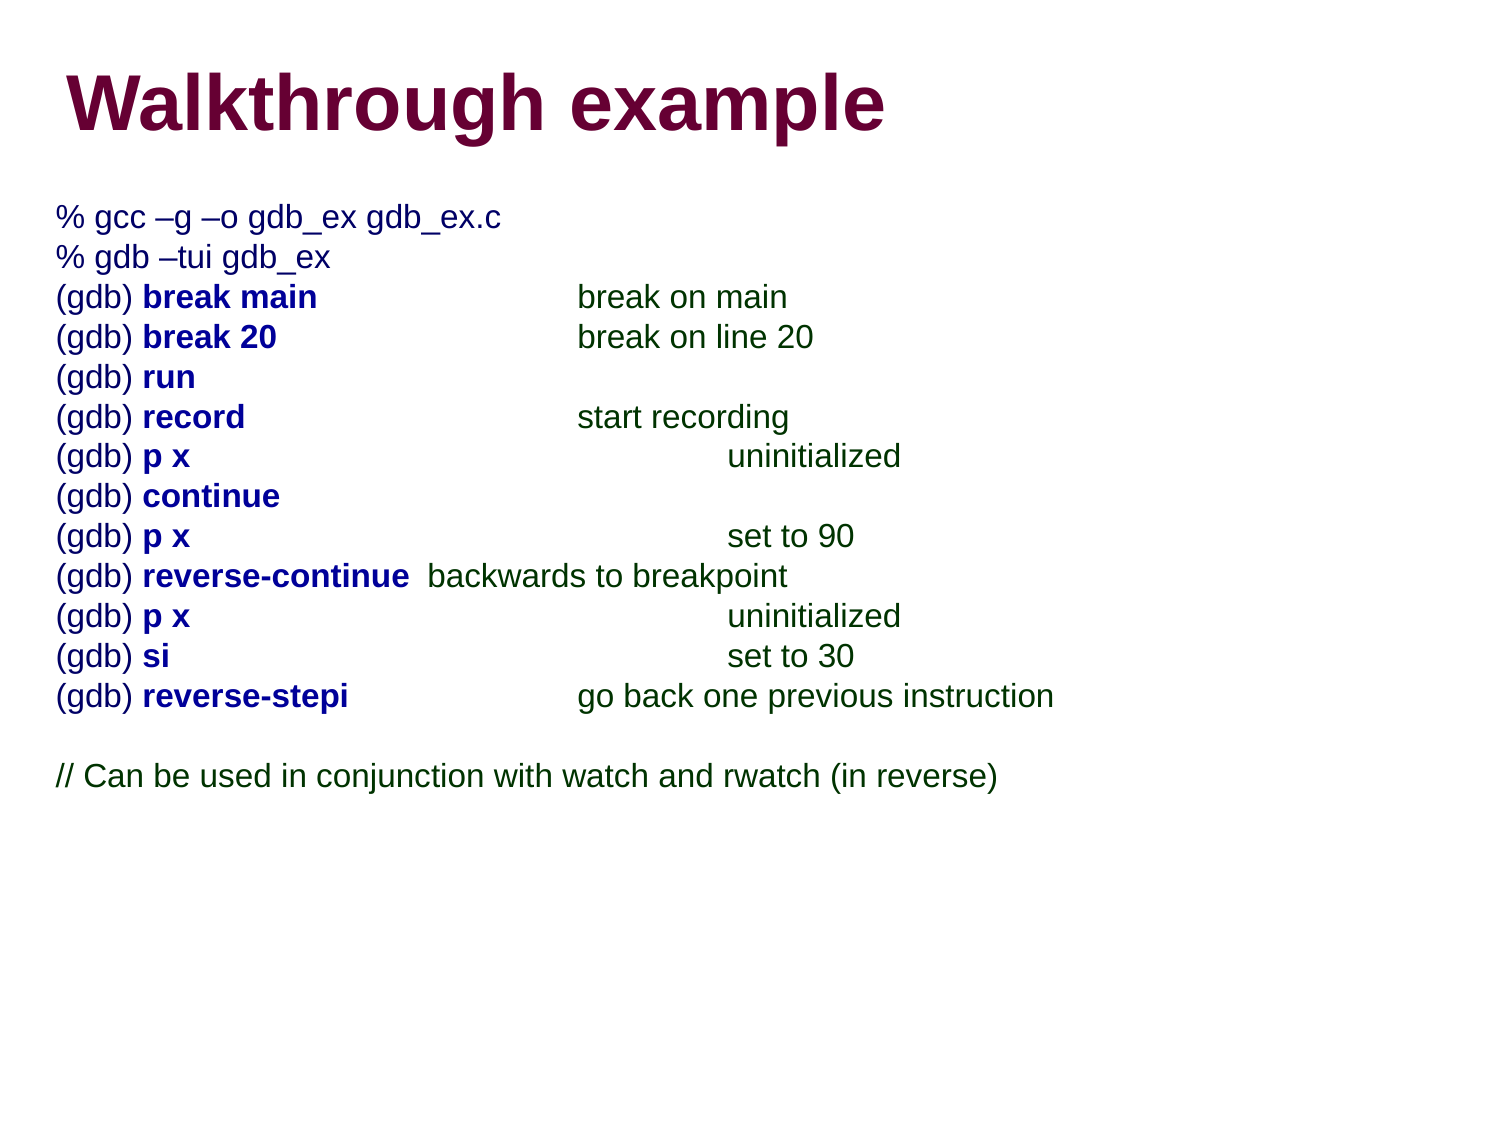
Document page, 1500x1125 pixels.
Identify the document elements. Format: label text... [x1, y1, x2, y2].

title Walkthrough example [66, 40, 1493, 165]
text_box % gcc –g –o gdb_ex gdb_ex.c % gdb –tui gdb_ex (gdb) break main break on main (gdb) break 20 break on line 20 (gdb) run (gdb) record start recording (gdb) p x uninitialized (gdb) continue (gdb) p x set to 90 (gdb) reverse-continue backwards to breakpoint (gdb) p x uninitialized (gdb) si set to 30 (gdb) reverse-stepi go back one previous instruction // Can be used in conjunction with watch and rwatch (in reverse) [37, 187, 1090, 802]
